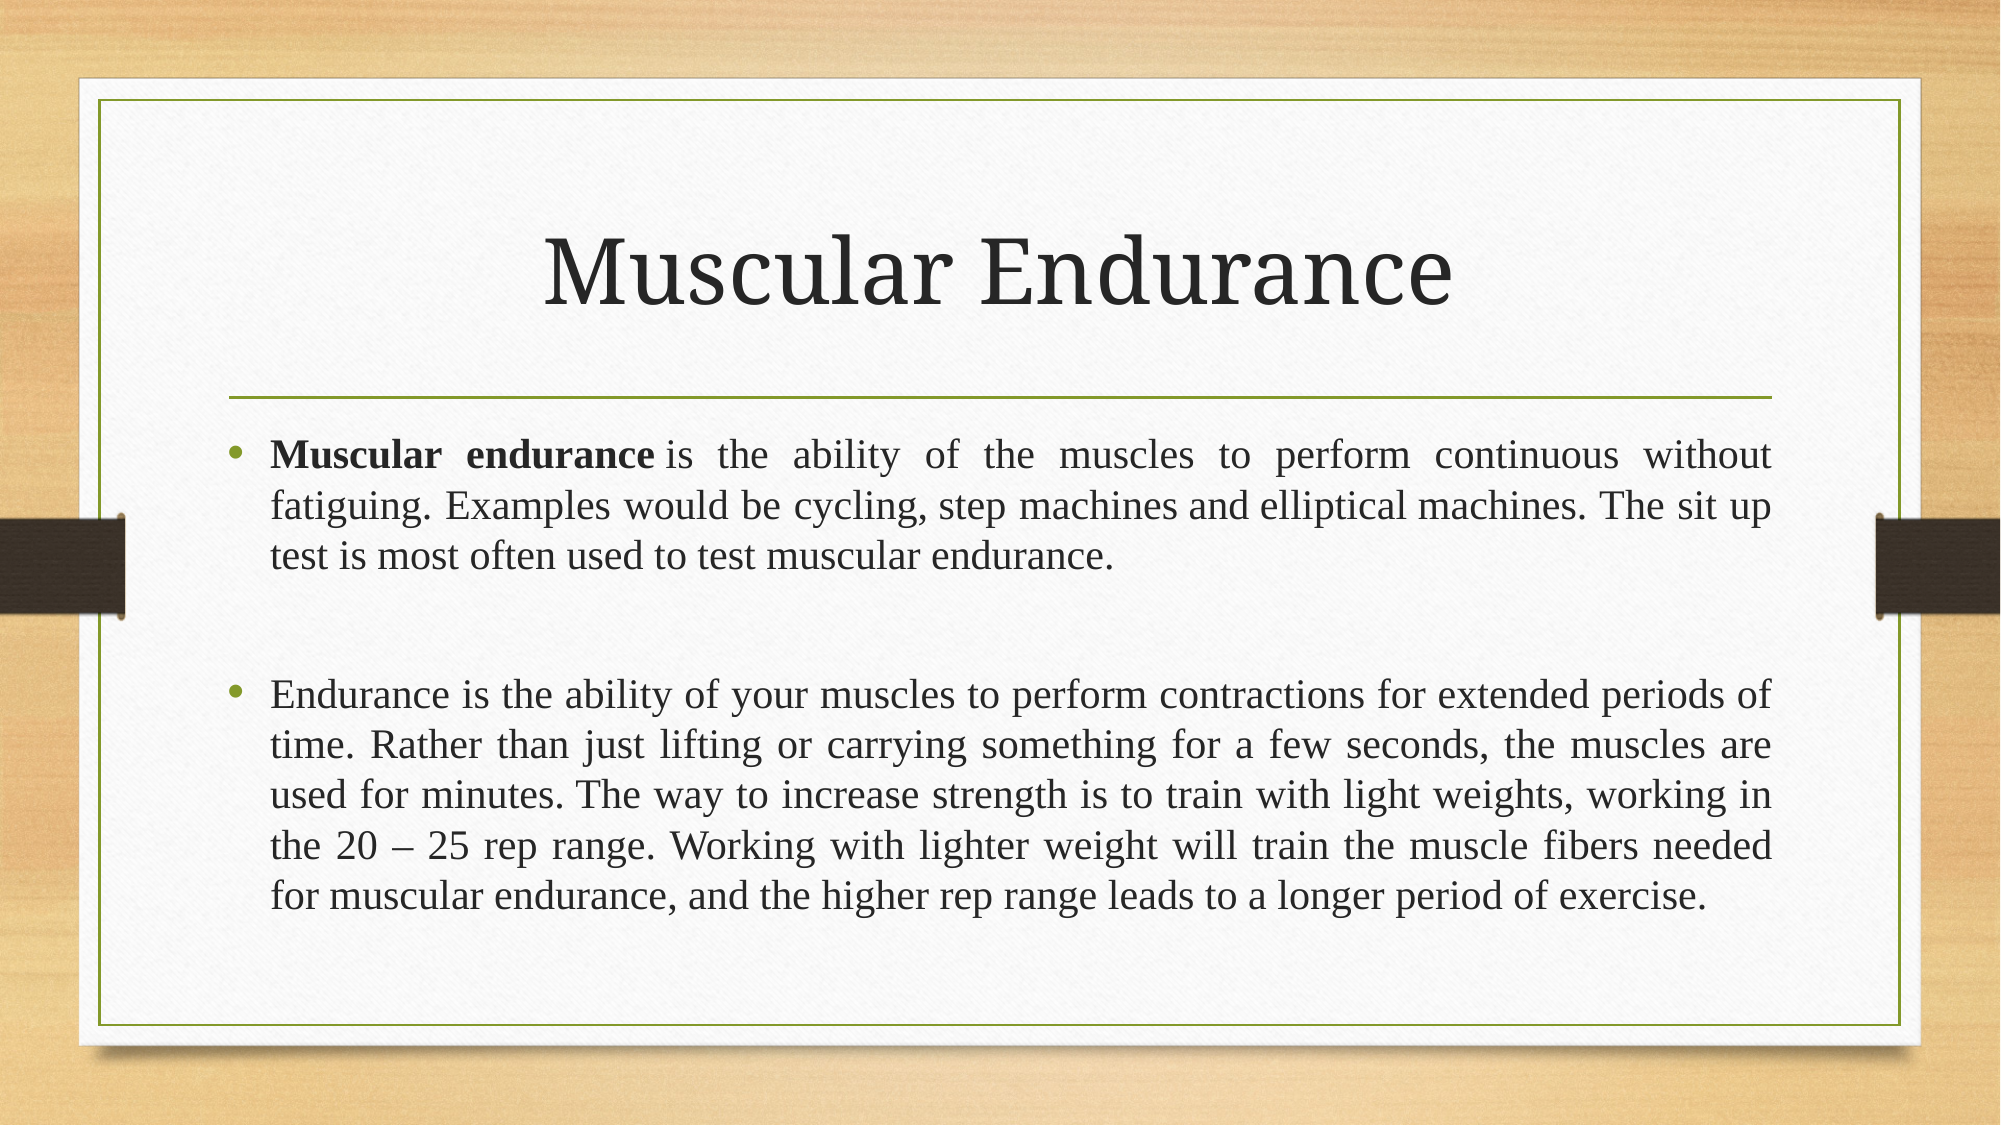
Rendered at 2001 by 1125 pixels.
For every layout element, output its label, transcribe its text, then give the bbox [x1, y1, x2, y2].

list Muscular endurance is the ability of the muscles to perform continuous without fatiguing. Examples would be cycling, step machines and elliptical machines. The sit up test is most often used to test muscular endurance. Endurance is the ability of your muscles to perform contractions for extended periods of time. Rather than just lifting or carrying something for a few seconds, the muscles are used for minutes. The way to increase strength is to train with light weights, working in the 20 – 25 rep range. Working with lighter weight will train the muscle fibers needed for muscular endurance, and the higher rep range leads to a longer period of exercise. [212, 419, 1788, 964]
title Muscular Endurance [212, 161, 1788, 375]
picture [0, 0, 2001, 1125]
